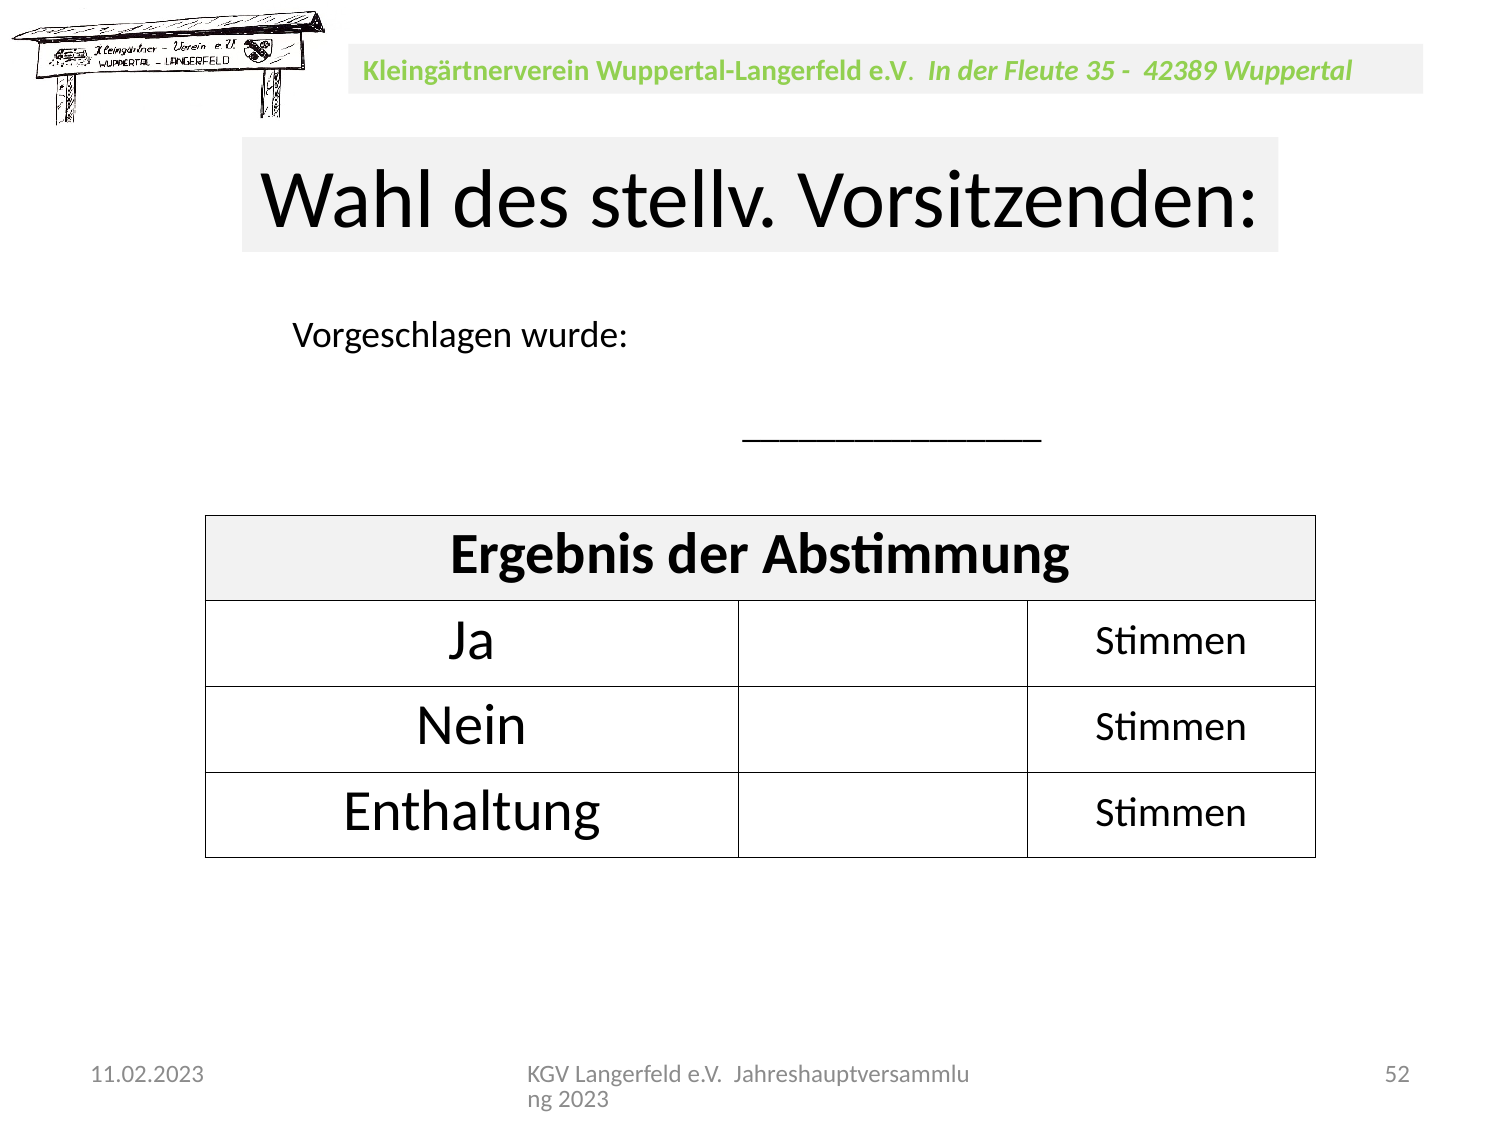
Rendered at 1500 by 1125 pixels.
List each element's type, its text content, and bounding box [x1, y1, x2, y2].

footer KGV Langerfeld e.V. Jahreshauptversammlung 2023 [512, 1042, 988, 1103]
table_cell [739, 687, 1027, 772]
picture [0, 0, 352, 130]
table_cell Stimmen [1028, 687, 1315, 772]
table_cell [739, 601, 1027, 686]
table_cell [739, 773, 1027, 857]
table_cell Nein [206, 687, 738, 772]
text_box Wahl des stellv. Vorsitzenden: [242, 137, 1279, 252]
text_box Vorgeschlagen wurde: ________________ [277, 302, 1117, 453]
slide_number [75, 1042, 425, 1103]
table_cell Stimmen [1028, 601, 1315, 686]
table_header Ergebnis der Abstimmung [206, 516, 1315, 600]
table_cell Stimmen [1028, 773, 1315, 857]
slide_number 52 [1074, 1042, 1425, 1103]
table_cell Enthaltung [206, 773, 738, 857]
table_cell Ja [206, 601, 738, 686]
